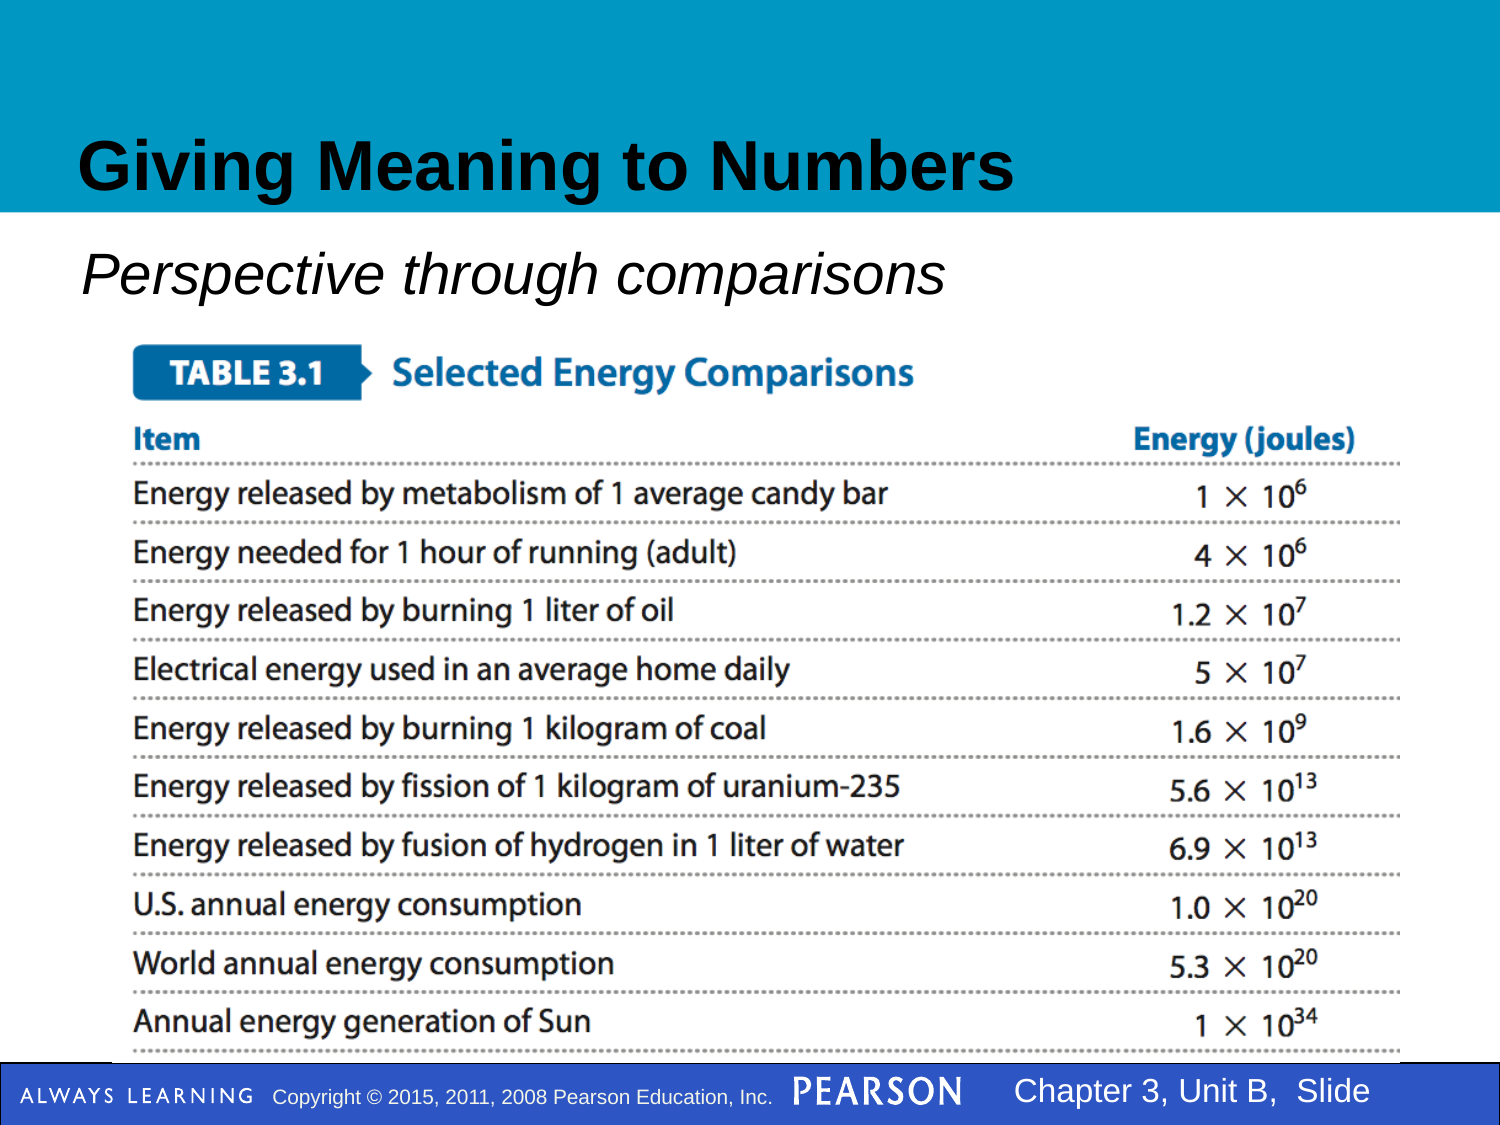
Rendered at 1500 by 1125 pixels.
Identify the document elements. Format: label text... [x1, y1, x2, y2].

text_box Giving Meaning to Numbers [62, 24, 1449, 213]
text_box Perspective through comparisons [9, 229, 1021, 314]
picture [112, 326, 1401, 1063]
